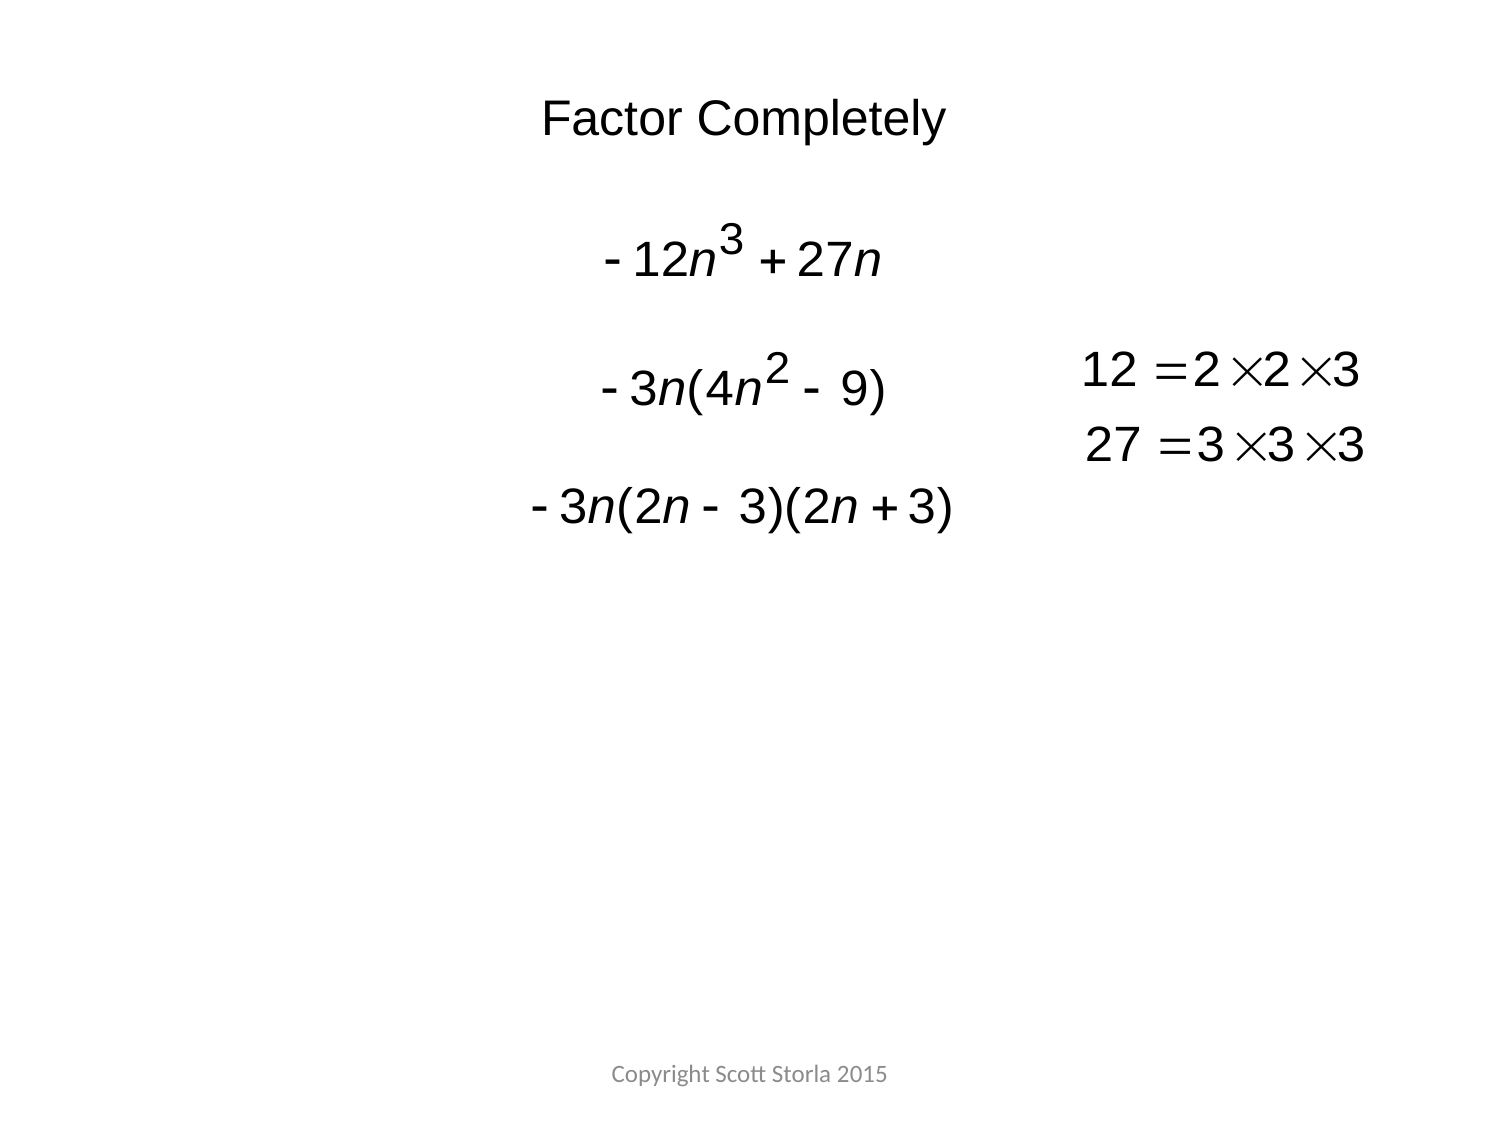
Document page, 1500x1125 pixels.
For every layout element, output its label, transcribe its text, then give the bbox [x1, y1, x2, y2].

footer Copyright Scott Storla 2015 [512, 1042, 988, 1103]
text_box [593, 205, 895, 289]
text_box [590, 333, 897, 428]
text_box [1074, 335, 1376, 475]
text_box Factor Completely [149, 78, 1338, 153]
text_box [520, 473, 967, 546]
